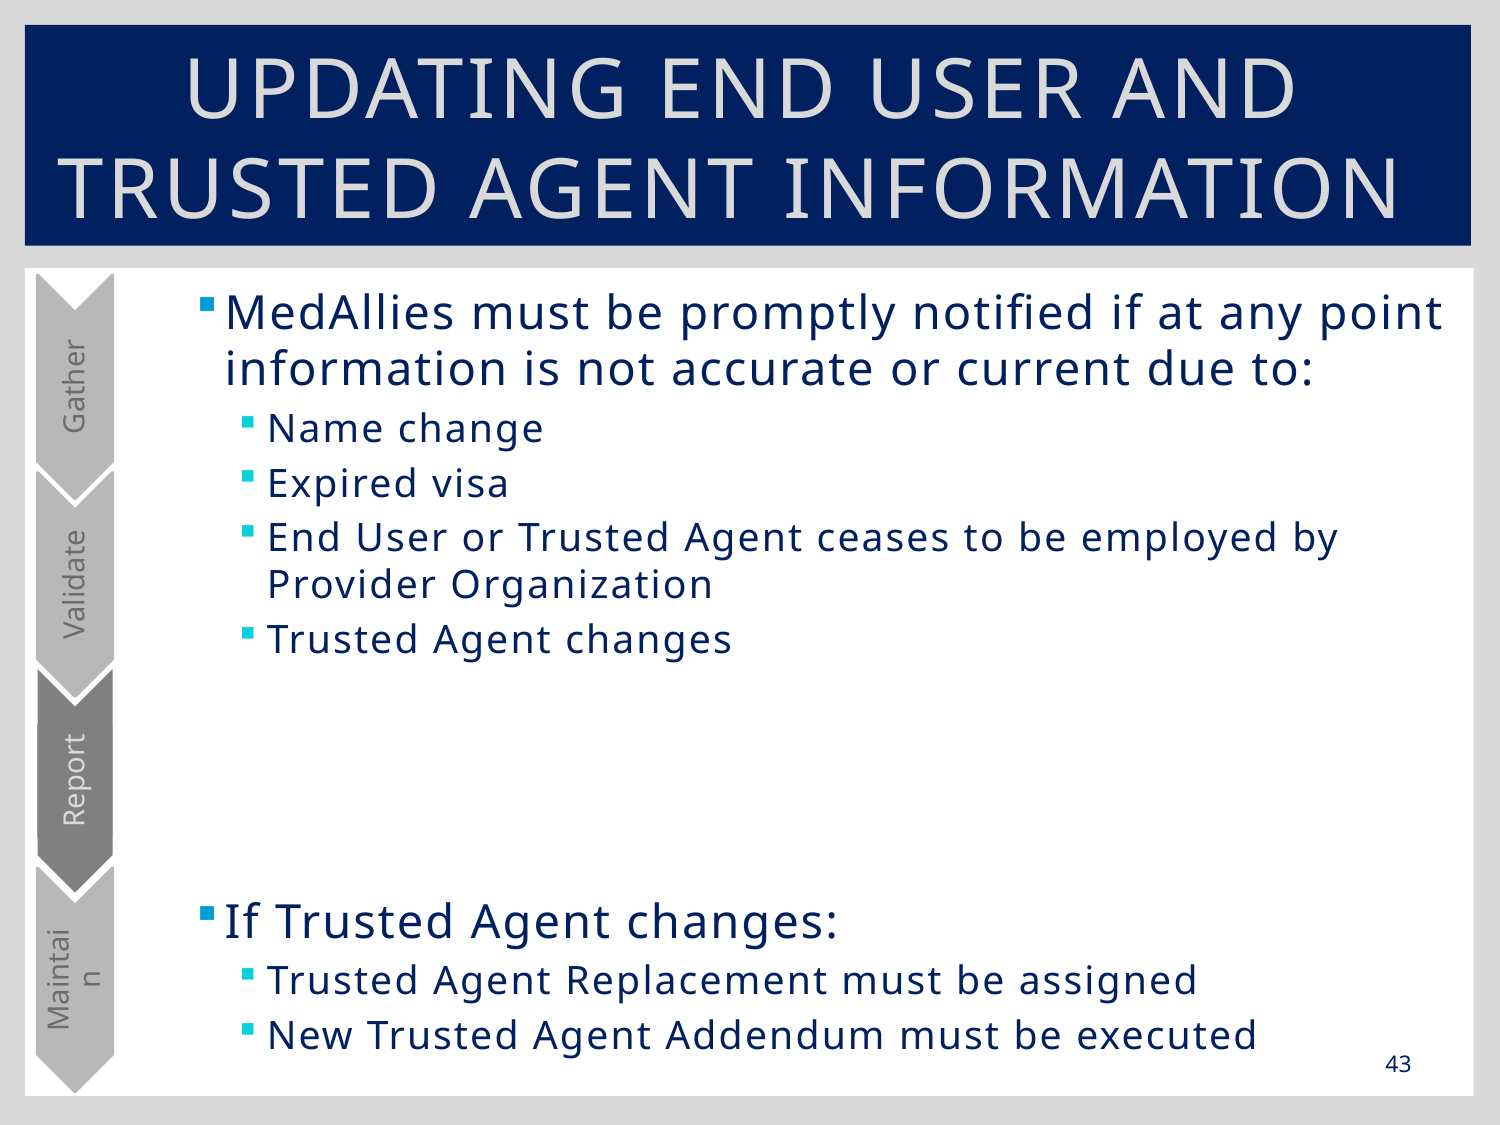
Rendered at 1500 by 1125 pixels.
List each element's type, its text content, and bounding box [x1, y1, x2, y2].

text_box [37, 274, 113, 1092]
slide_number 43 [1349, 1041, 1448, 1089]
title Updating End User and Trusted Agent Information [24, 24, 1463, 246]
list MedAllies must be promptly notified if at any point information is not accurate or current due to: Name change Expired visa End User or Trusted Agent ceases to be employed by Provider Organization Trusted Agent changes If Trusted Agent changes: Trusted Agent Replacement must be assigned New Trusted Agent Addendum must be executed [125, 275, 1463, 1092]
